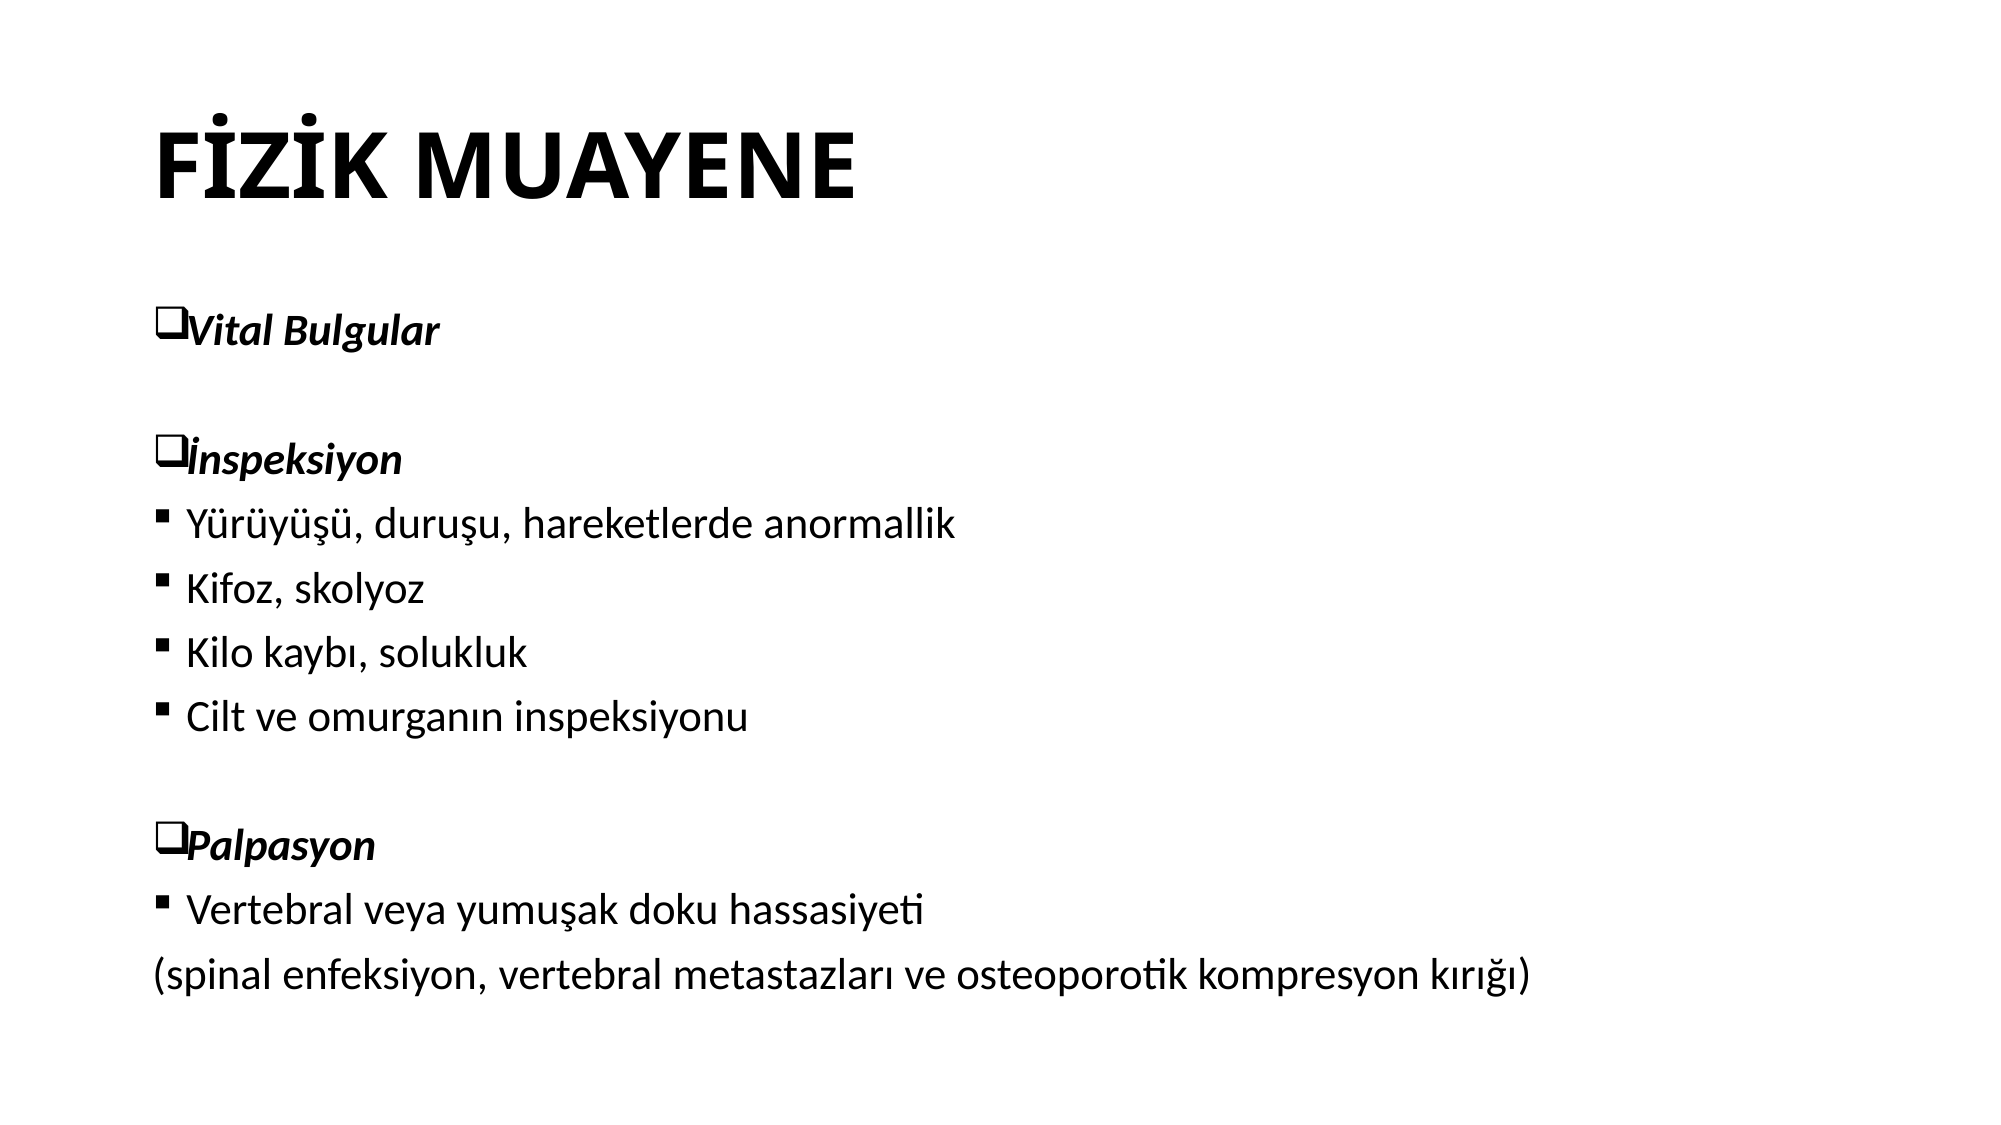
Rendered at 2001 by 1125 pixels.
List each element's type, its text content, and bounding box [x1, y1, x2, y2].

title FİZİK MUAYENE [137, 59, 1863, 278]
list Vital Bulgular İnspeksiyon Yürüyüşü, duruşu, hareketlerde anormallik Kifoz, skolyoz Kilo kaybı, solukluk Cilt ve omurganın inspeksiyonu Palpasyon Vertebral veya yumuşak doku hassasiyeti (spinal enfeksiyon, vertebral metastazları ve osteoporotik kompresyon kırığı) [137, 299, 1863, 1014]
